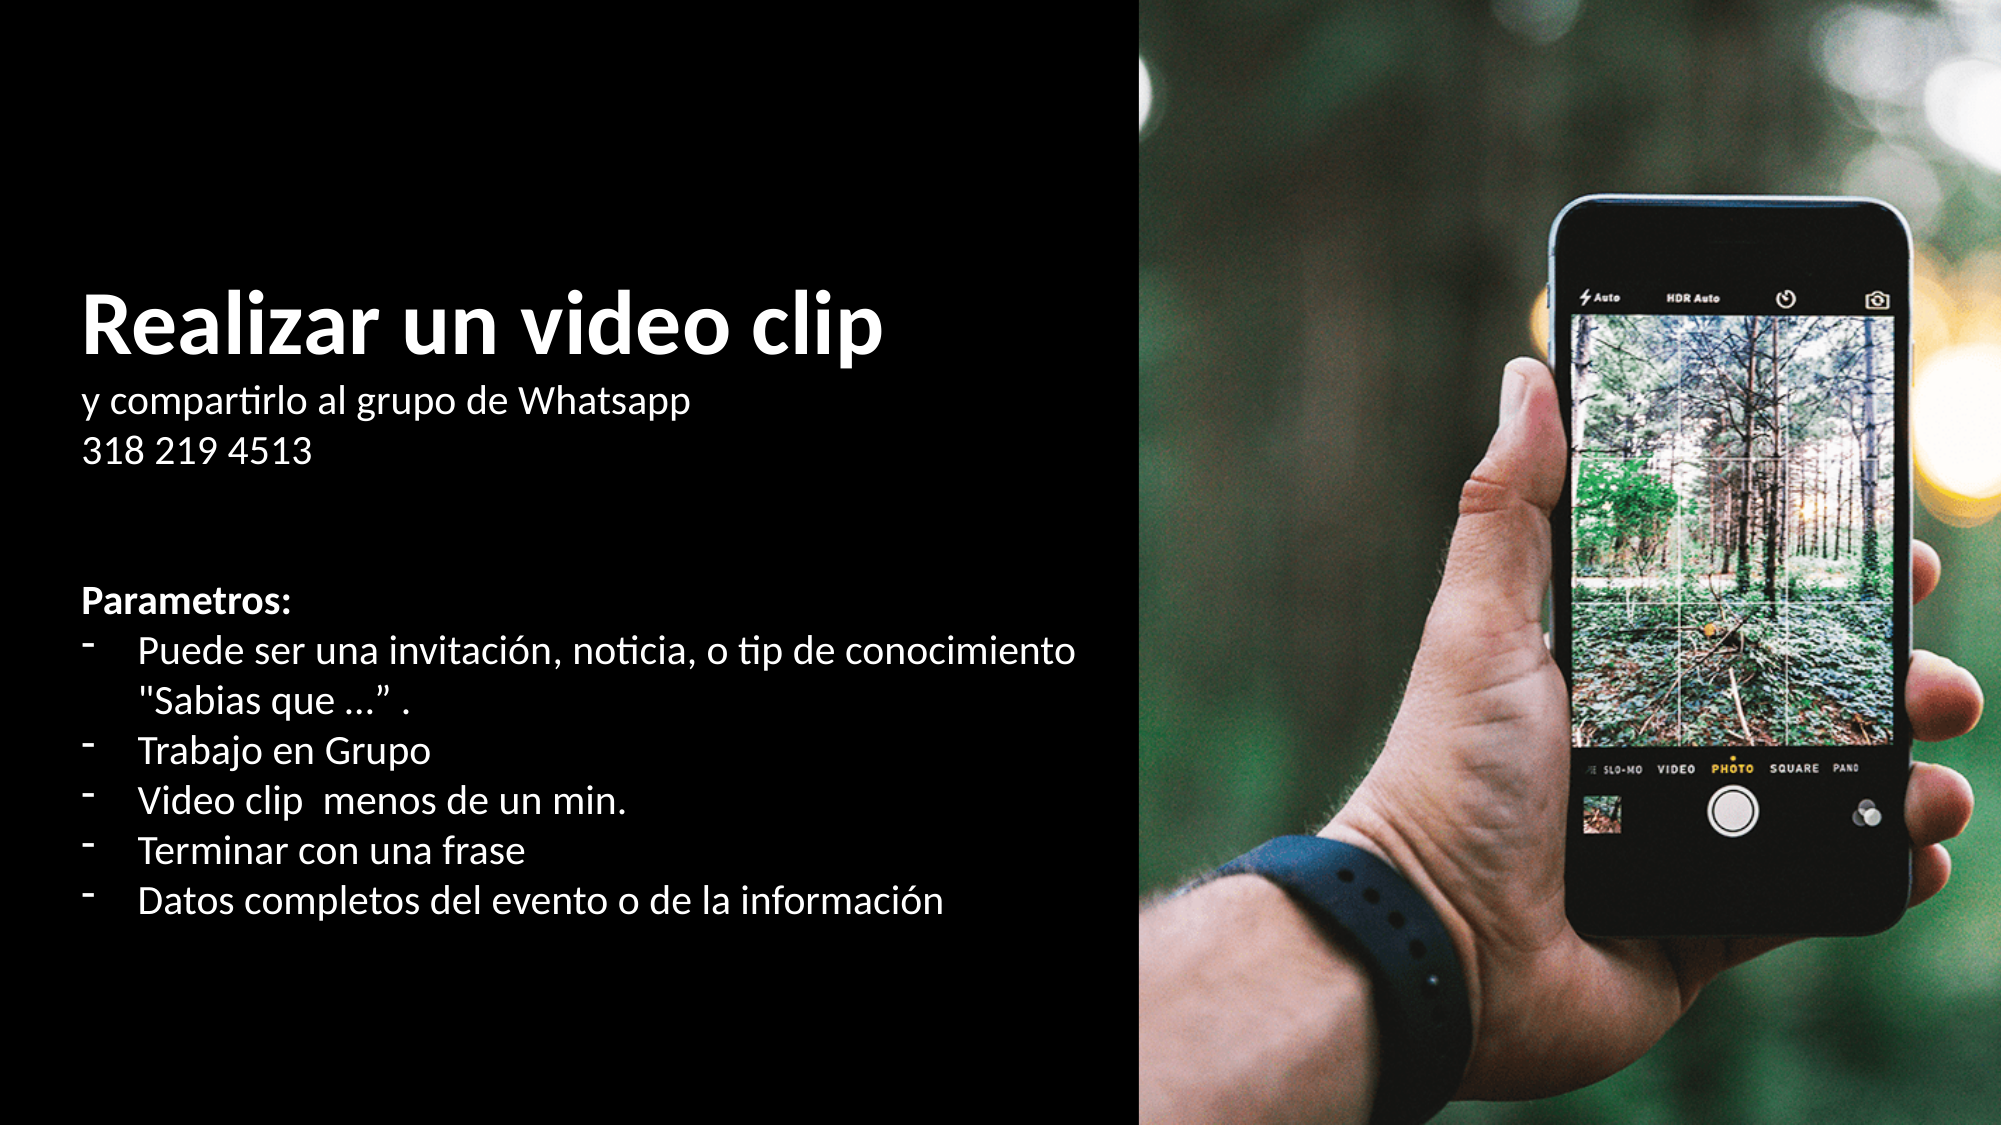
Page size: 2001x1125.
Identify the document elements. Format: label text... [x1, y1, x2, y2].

text_box [0, 0, 1138, 1125]
picture [1138, 0, 2001, 1125]
text_box Realizar un video clip y compartirlo al grupo de Whatsapp 318 219 4513 Parametros: Puede ser una invitación, noticia, o tip de conocimiento "Sabias que …” . Trabajo en Grupo Video clip menos de un min. Terminar con una frase Datos completos del evento o de la información [66, 255, 1138, 981]
